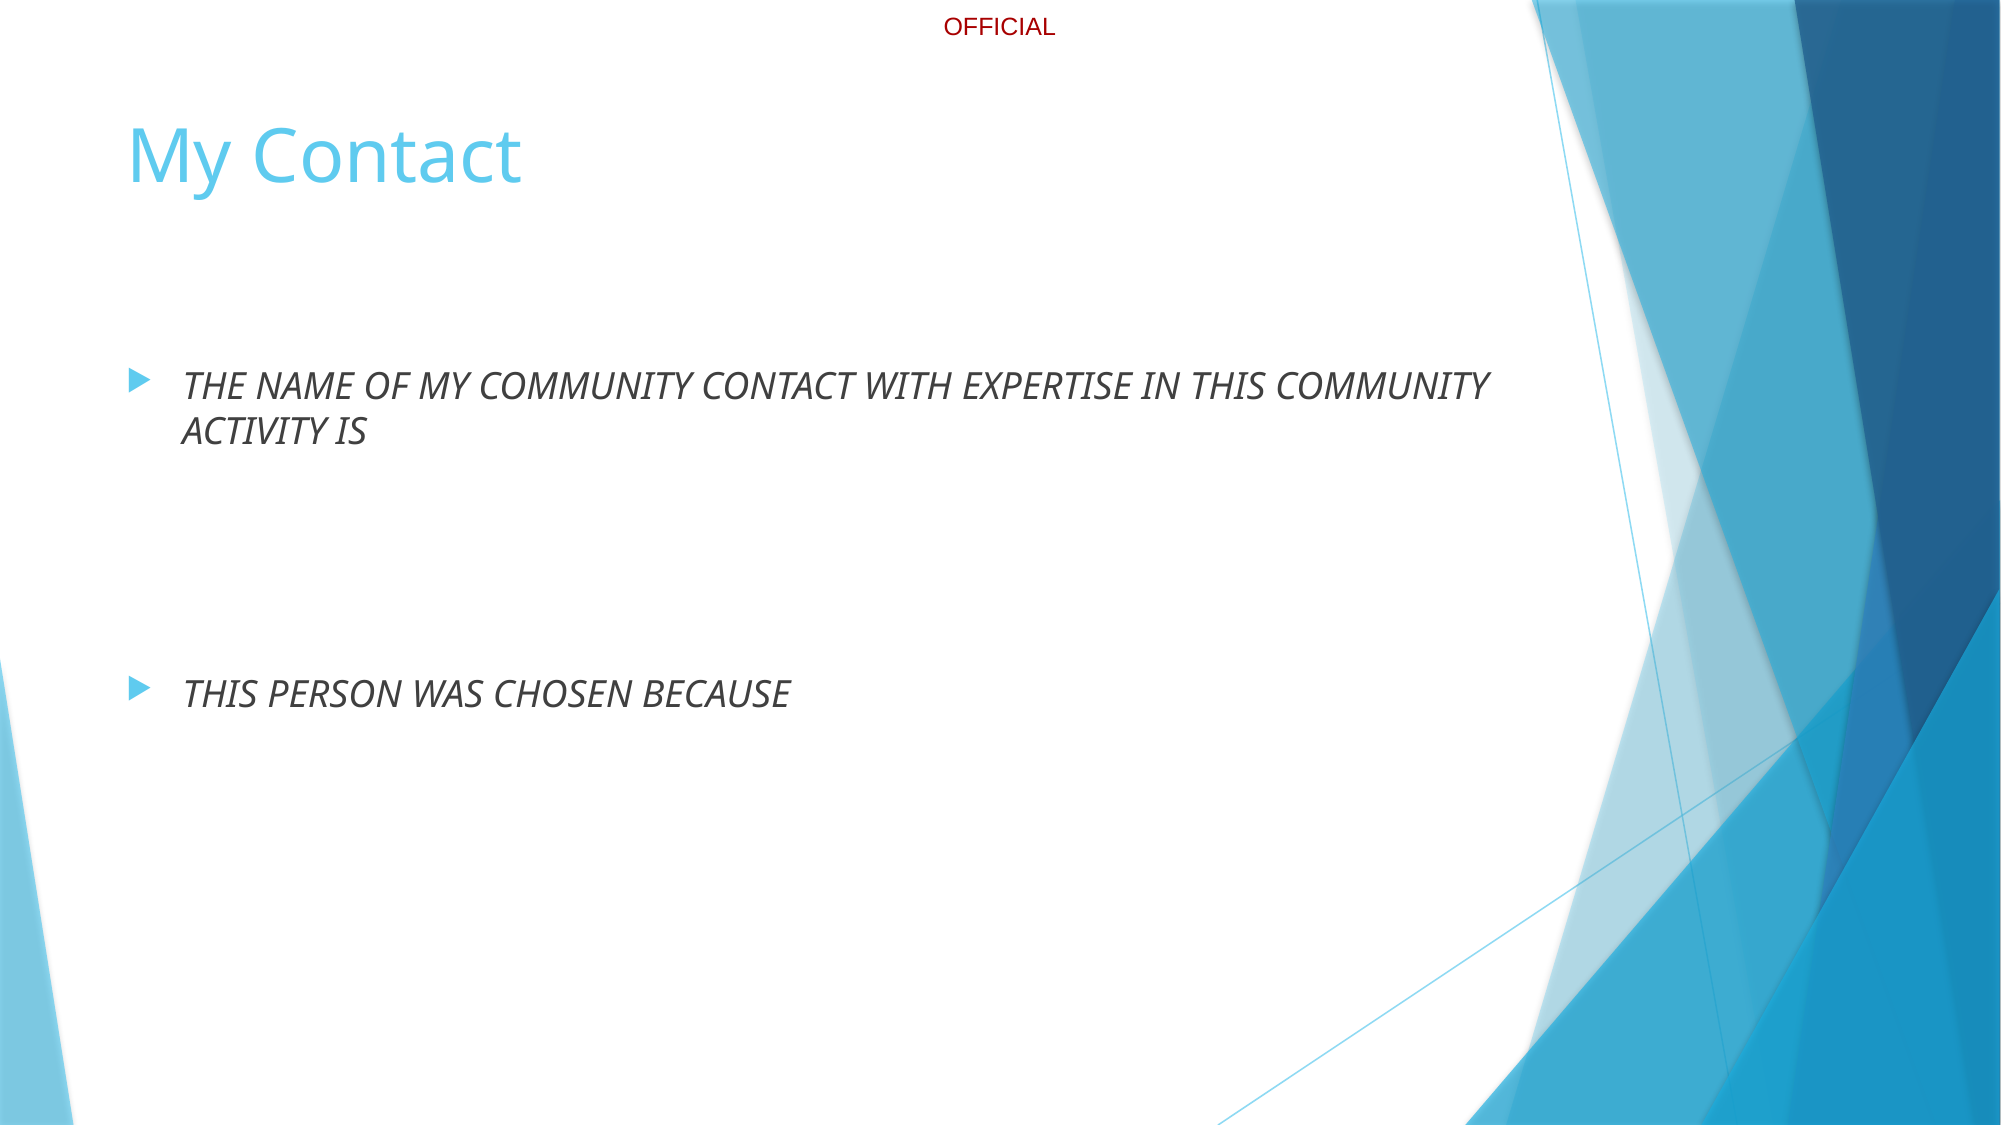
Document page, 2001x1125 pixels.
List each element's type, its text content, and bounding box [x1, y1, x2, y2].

list The name of my community contact with expertise in this community activity is This person was chosen because [111, 354, 1522, 992]
title My Contact [111, 99, 1522, 317]
